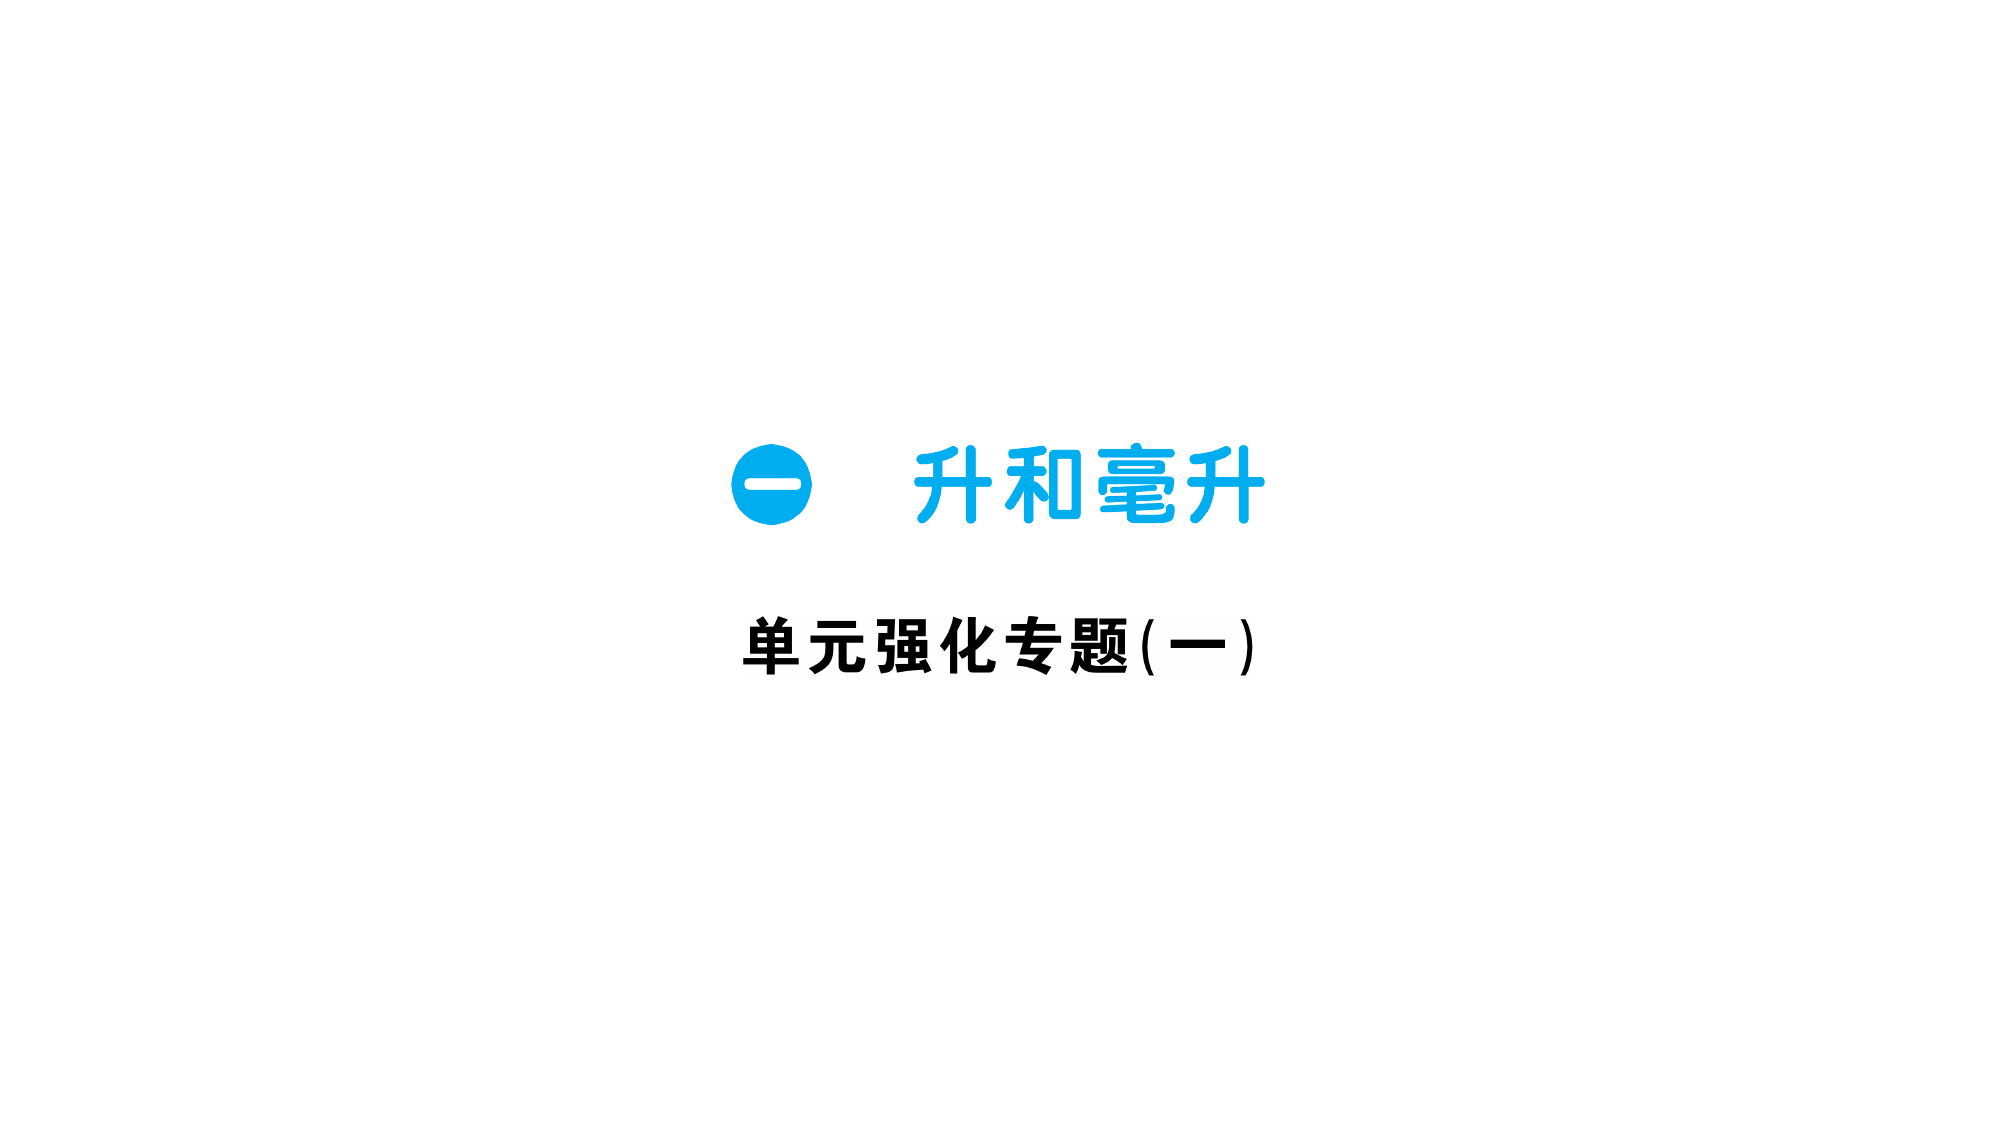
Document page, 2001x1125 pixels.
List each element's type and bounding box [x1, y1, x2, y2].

picture [741, 611, 1259, 682]
picture [727, 432, 1273, 542]
